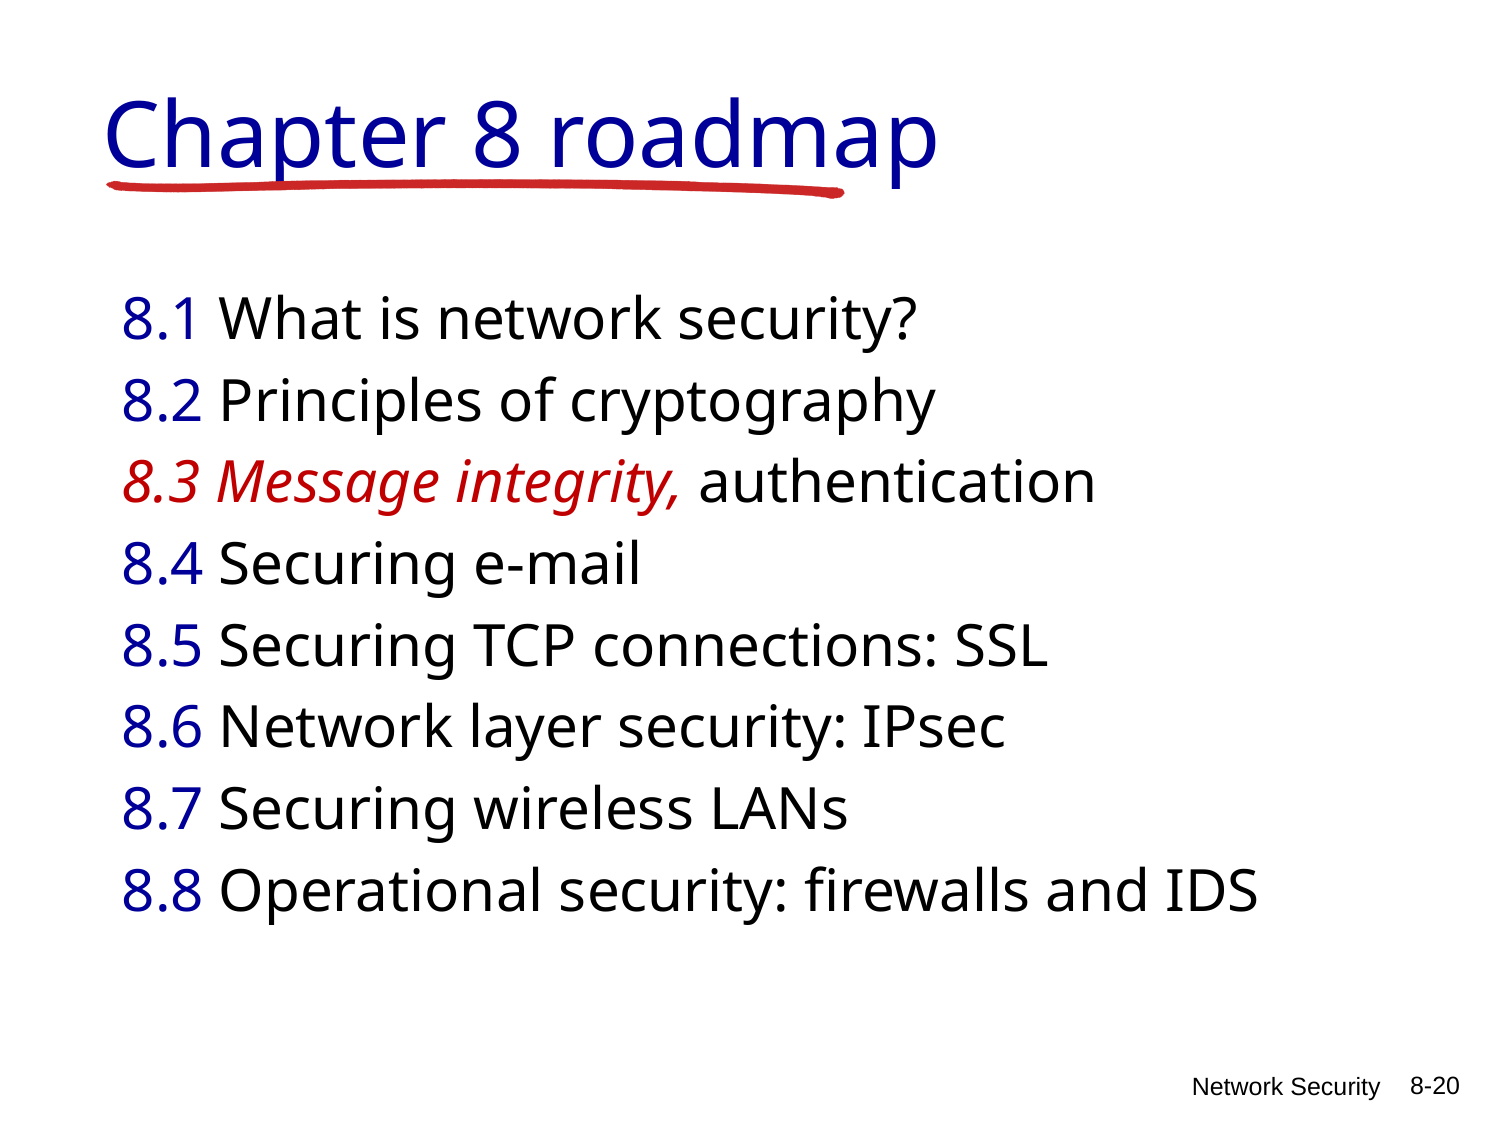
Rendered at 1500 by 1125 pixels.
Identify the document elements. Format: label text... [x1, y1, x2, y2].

picture [103, 174, 854, 204]
list 8.1 What is network security? 8.2 Principles of cryptography 8.3 Message integrity, authentication 8.4 Securing e-mail 8.5 Securing TCP connections: SSL 8.6 Network layer security: IPsec 8.7 Securing wireless LANs 8.8 Operational security: firewalls and IDS [106, 273, 1382, 1037]
footer Network Security [762, 1062, 1397, 1114]
title Chapter 8 roadmap [87, 37, 1363, 225]
